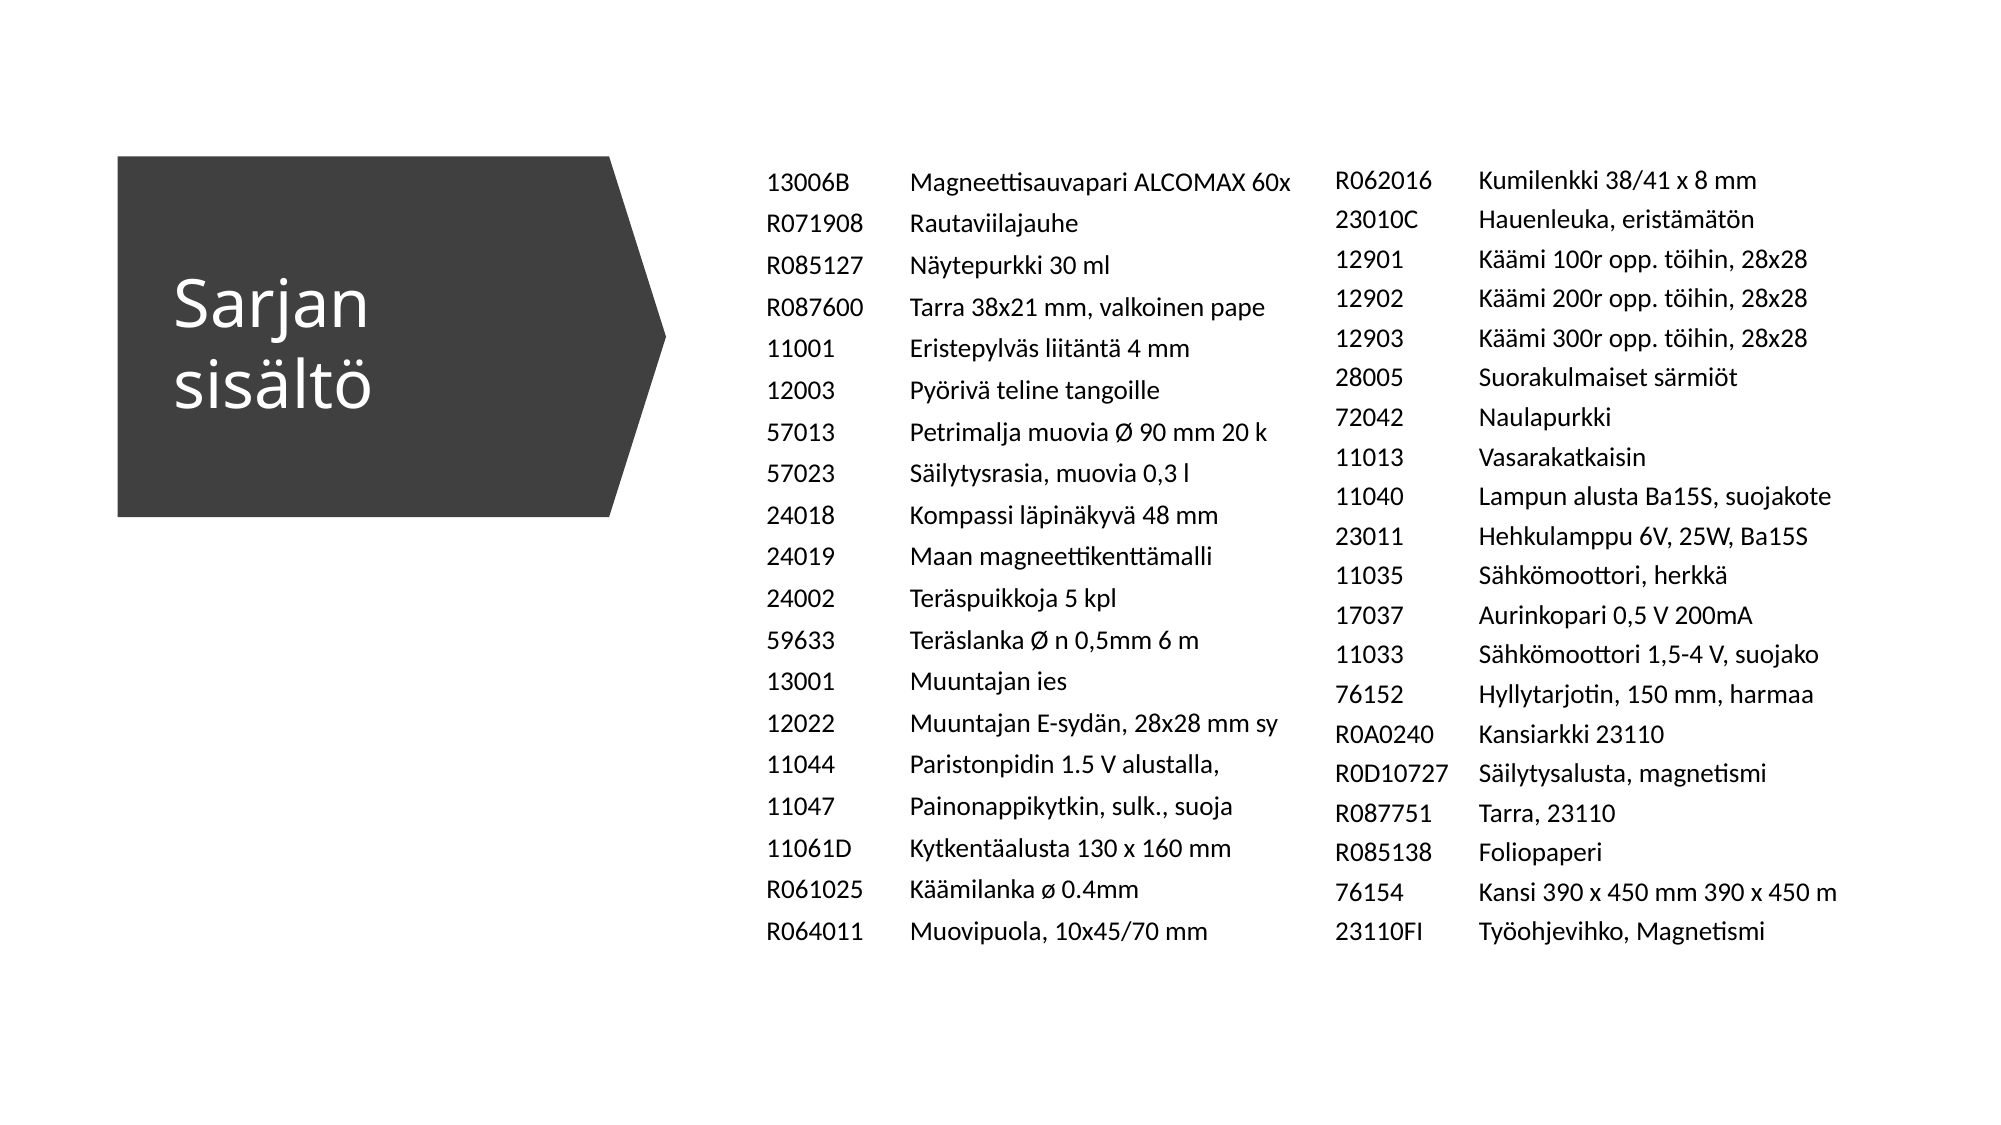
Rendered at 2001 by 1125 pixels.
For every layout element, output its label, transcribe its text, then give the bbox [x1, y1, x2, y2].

table_cell Tarra 38x21 mm, valkoinen pape [908, 281, 1325, 323]
table_cell 12901 [1333, 235, 1477, 275]
table_cell R071908 [765, 198, 908, 240]
table_cell 11035 [1333, 552, 1477, 591]
table_cell Hehkulamppu 6V, 25W, Ba15S [1477, 512, 1894, 552]
text_box [116, 155, 668, 519]
table_cell Muuntajan ies [908, 656, 1325, 698]
table_cell Teräslanka Ø n 0,5mm 6 m [908, 614, 1325, 656]
table_cell Painonappikytkin, sulk., suoja [908, 781, 1325, 822]
table_cell R064011 [765, 906, 908, 947]
table_cell 76154 [1333, 868, 1477, 908]
table_cell 72042 [1333, 394, 1477, 433]
table_cell Suorakulmaiset särmiöt [1477, 354, 1894, 394]
table_cell 23011 [1333, 512, 1477, 552]
table_cell 24002 [765, 573, 908, 614]
table_cell 24018 [765, 489, 908, 531]
table_cell Käämi 200r opp. töihin, 28x28 [1477, 275, 1894, 315]
table_cell R0D10727 [1333, 750, 1477, 789]
table_cell 12022 [765, 698, 908, 739]
table_cell R087751 [1333, 789, 1477, 829]
table_cell 11001 [765, 323, 908, 364]
table_header Magneettisauvapari ALCOMAX 60x [908, 156, 1325, 198]
table_cell Vasarakatkaisin [1477, 433, 1894, 473]
table_cell Käämilanka ø 0.4mm [908, 864, 1325, 906]
table_cell Sähkömoottori, herkkä [1477, 552, 1894, 591]
table_cell 11044 [765, 739, 908, 781]
table_cell Eristepylväs liitäntä 4 mm [908, 323, 1325, 364]
table_cell 12902 [1333, 275, 1477, 315]
table_cell Foliopaperi [1477, 829, 1894, 868]
title Sarjan sisältö [158, 197, 597, 490]
table_cell R085138 [1333, 829, 1477, 868]
table_cell Hauenleuka, eristämätön [1477, 196, 1894, 235]
table_cell Säilytysalusta, magnetismi [1477, 750, 1894, 789]
table_cell 13001 [765, 656, 908, 698]
table_cell Kansi 390 x 450 mm 390 x 450 m [1477, 868, 1894, 908]
table_cell Sähkömoottori 1,5-4 V, suojako [1477, 631, 1894, 671]
table_cell Aurinkopari 0,5 V 200mA [1477, 591, 1894, 631]
table_cell Petrimalja muovia Ø 90 mm 20 k [908, 406, 1325, 448]
table_cell Muovipuola, 10x45/70 mm [908, 906, 1325, 947]
table_cell Näytepurkki 30 ml [908, 240, 1325, 281]
table_cell Rautaviilajauhe [908, 198, 1325, 240]
table_cell 28005 [1333, 354, 1477, 394]
table_cell 59633 [765, 614, 908, 656]
table_cell R087600 [765, 281, 908, 323]
table_cell Kansiarkki 23110 [1477, 710, 1894, 750]
table_cell R085127 [765, 240, 908, 281]
table_cell Tarra, 23110 [1477, 789, 1894, 829]
table_cell Maan magneettikenttämalli [908, 531, 1325, 573]
table_cell Teräspuikkoja 5 kpl [908, 573, 1325, 614]
table_header 13006B [765, 156, 908, 198]
table_cell 57013 [765, 406, 908, 448]
table_cell Naulapurkki [1477, 394, 1894, 433]
table_cell Lampun alusta Ba15S, suojakote [1477, 473, 1894, 512]
table_header R062016 [1333, 156, 1477, 196]
table_cell 11033 [1333, 631, 1477, 671]
table_cell 11040 [1333, 473, 1477, 512]
table_cell 76152 [1333, 671, 1477, 710]
table_cell 11061D [765, 822, 908, 864]
table_cell Käämi 300r opp. töihin, 28x28 [1477, 315, 1894, 354]
table_header Kumilenkki 38/41 x 8 mm [1477, 156, 1894, 196]
table_cell 24019 [765, 531, 908, 573]
table_cell 11047 [765, 781, 908, 822]
table_cell 23010C [1333, 196, 1477, 235]
table_cell R0A0240 [1333, 710, 1477, 750]
table_cell 11013 [1333, 433, 1477, 473]
table_cell Muuntajan E-sydän, 28x28 mm sy [908, 698, 1325, 739]
table_cell Säilytysrasia, muovia 0,3 l [908, 448, 1325, 489]
table_cell Pyörivä teline tangoille [908, 364, 1325, 406]
table_cell Kytkentäalusta 130 x 160 mm [908, 822, 1325, 864]
table_cell R061025 [765, 864, 908, 906]
table_cell Hyllytarjotin, 150 mm, harmaa [1477, 671, 1894, 710]
table_cell 12003 [765, 364, 908, 406]
table_cell Työohjevihko, Magnetismi [1477, 908, 1894, 948]
table_cell 23110FI [1333, 908, 1477, 948]
table_cell Paristonpidin 1.5 V alustalla, [908, 739, 1325, 781]
table_cell Käämi 100r opp. töihin, 28x28 [1477, 235, 1894, 275]
table_cell Kompassi läpinäkyvä 48 mm [908, 489, 1325, 531]
table_cell 17037 [1333, 591, 1477, 631]
table_cell 12903 [1333, 315, 1477, 354]
table_cell 57023 [765, 448, 908, 489]
